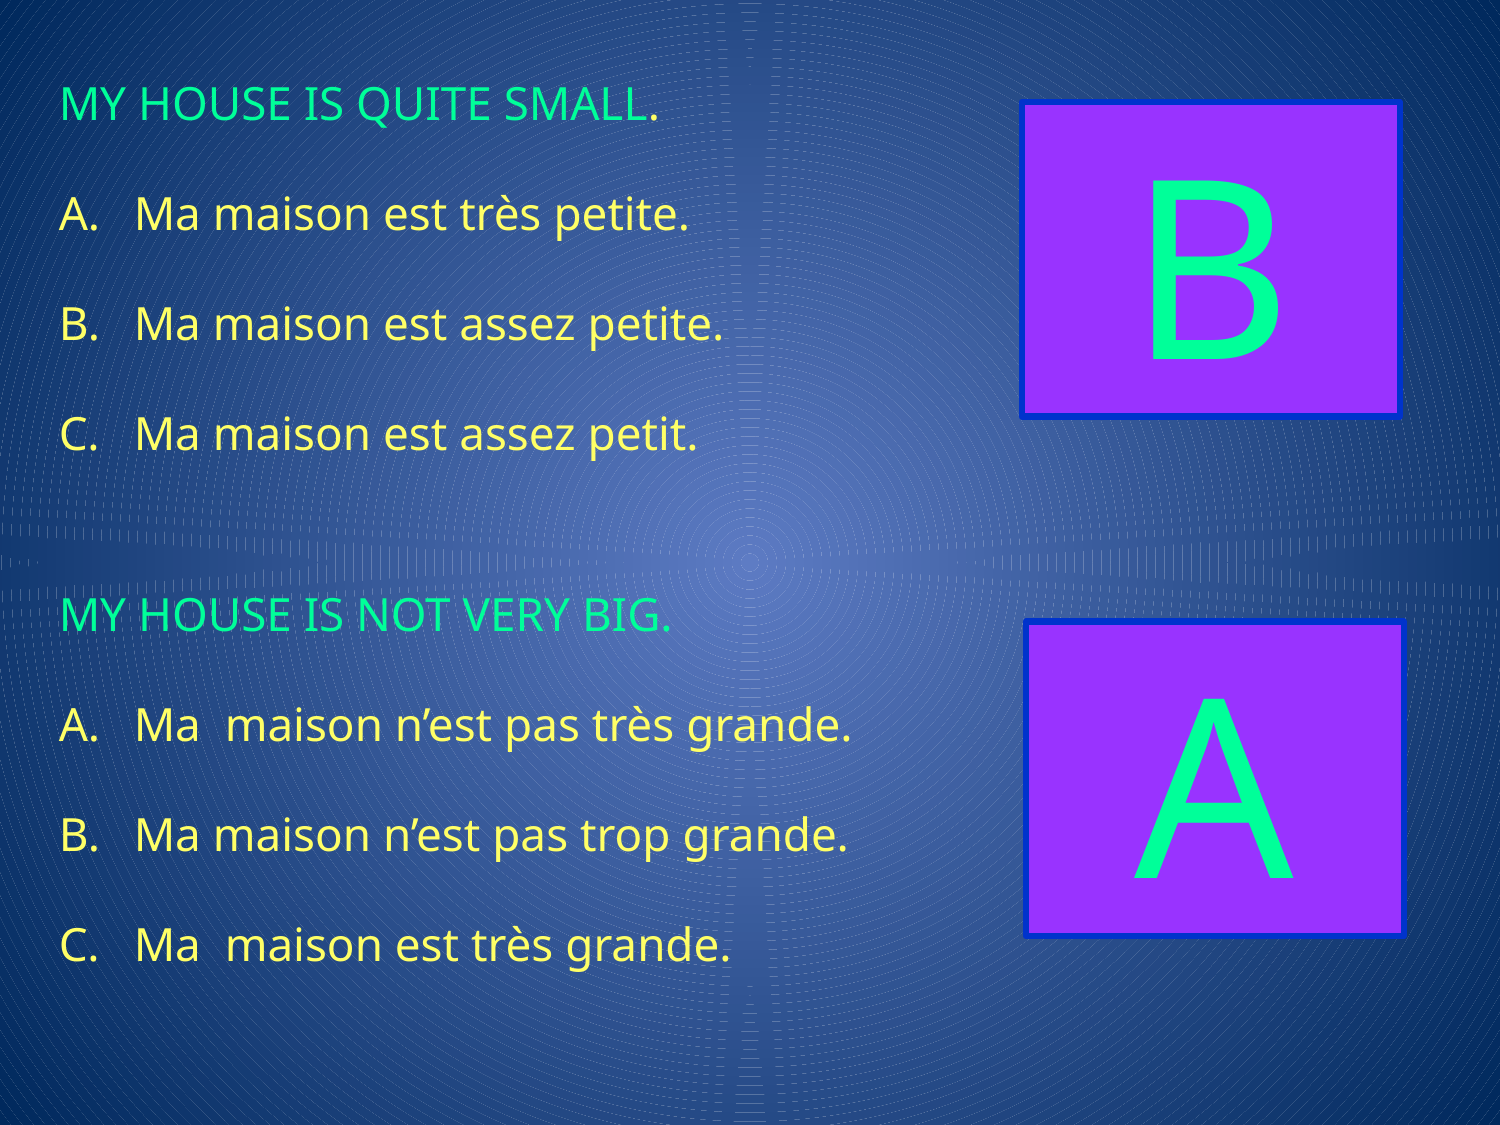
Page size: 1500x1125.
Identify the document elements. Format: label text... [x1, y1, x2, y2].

text_box B [1021, 101, 1400, 417]
text_box MY HOUSE IS QUITE SMALL. Ma maison est très petite. Ma maison est assez petite. Ma maison est assez petit. [43, 67, 1021, 523]
text_box A [1025, 621, 1404, 937]
text_box MY HOUSE IS NOT VERY BIG. Ma maison n’est pas très grande. Ma maison n’est pas trop grande. Ma maison est très grande. [43, 578, 1070, 1034]
